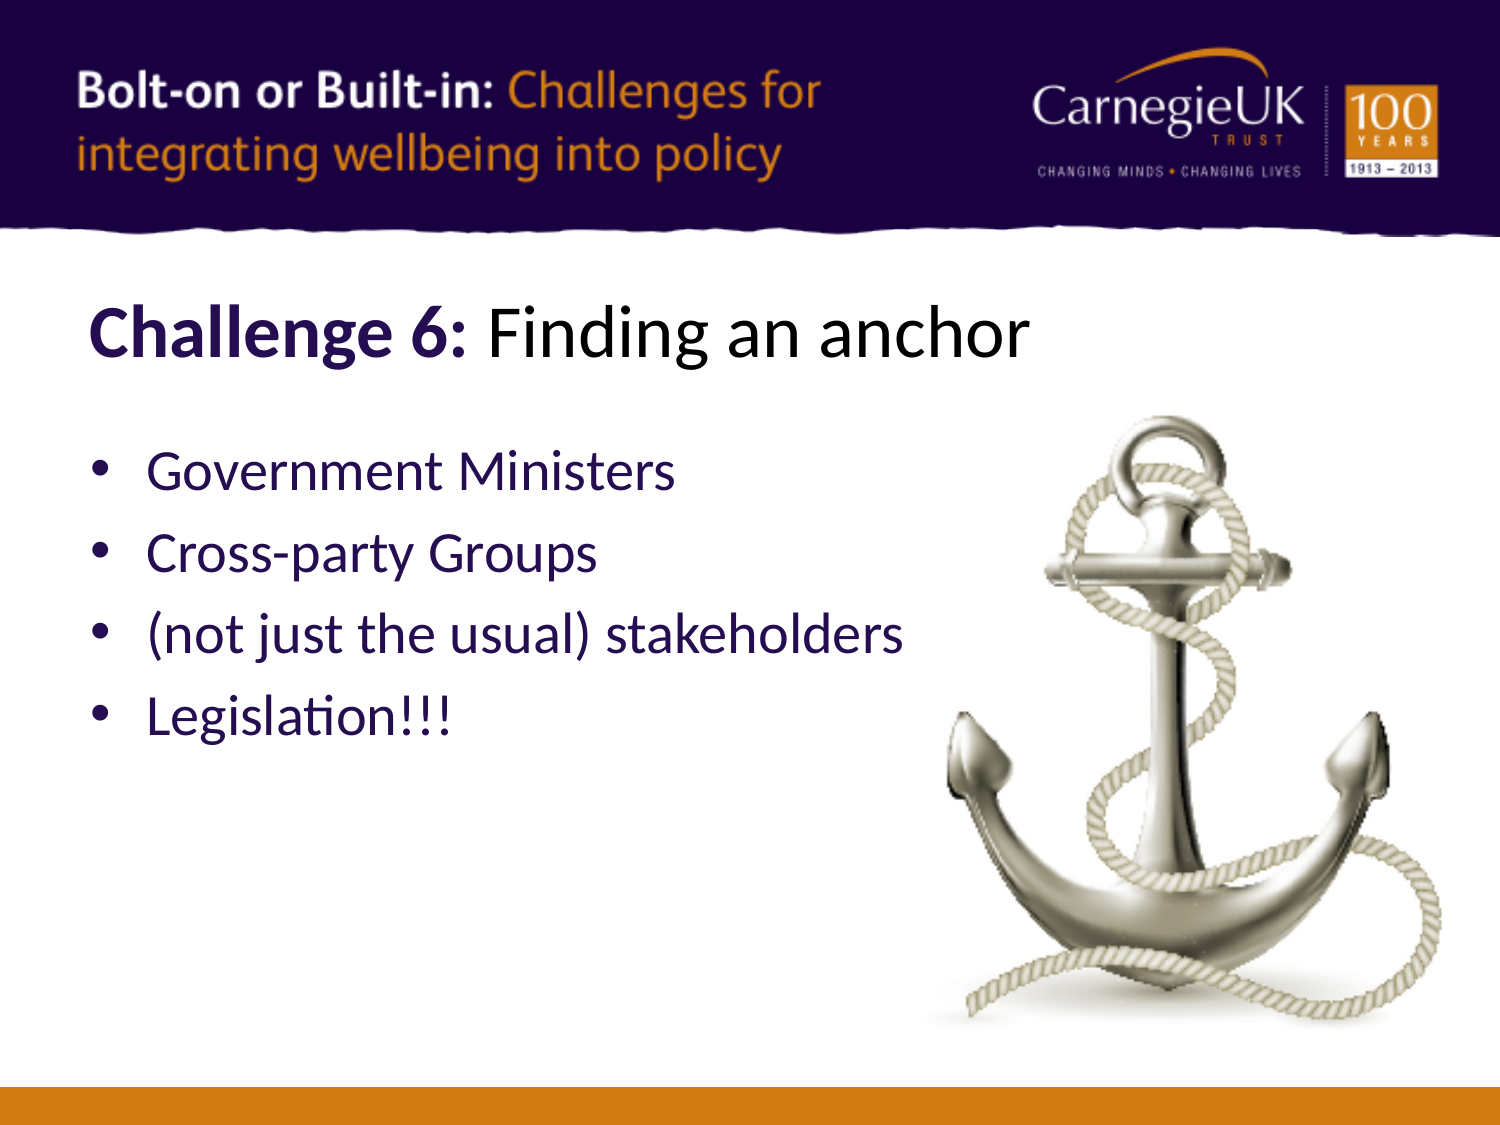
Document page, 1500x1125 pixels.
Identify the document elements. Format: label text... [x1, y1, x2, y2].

list Government Ministers Cross-party Groups (not just the usual) stakeholders Legislation!!! [75, 425, 819, 838]
picture [0, 1087, 1500, 1125]
picture [0, 0, 1500, 237]
picture [824, 374, 1461, 1058]
title Challenge 6: Finding an anchor [75, 275, 1088, 400]
